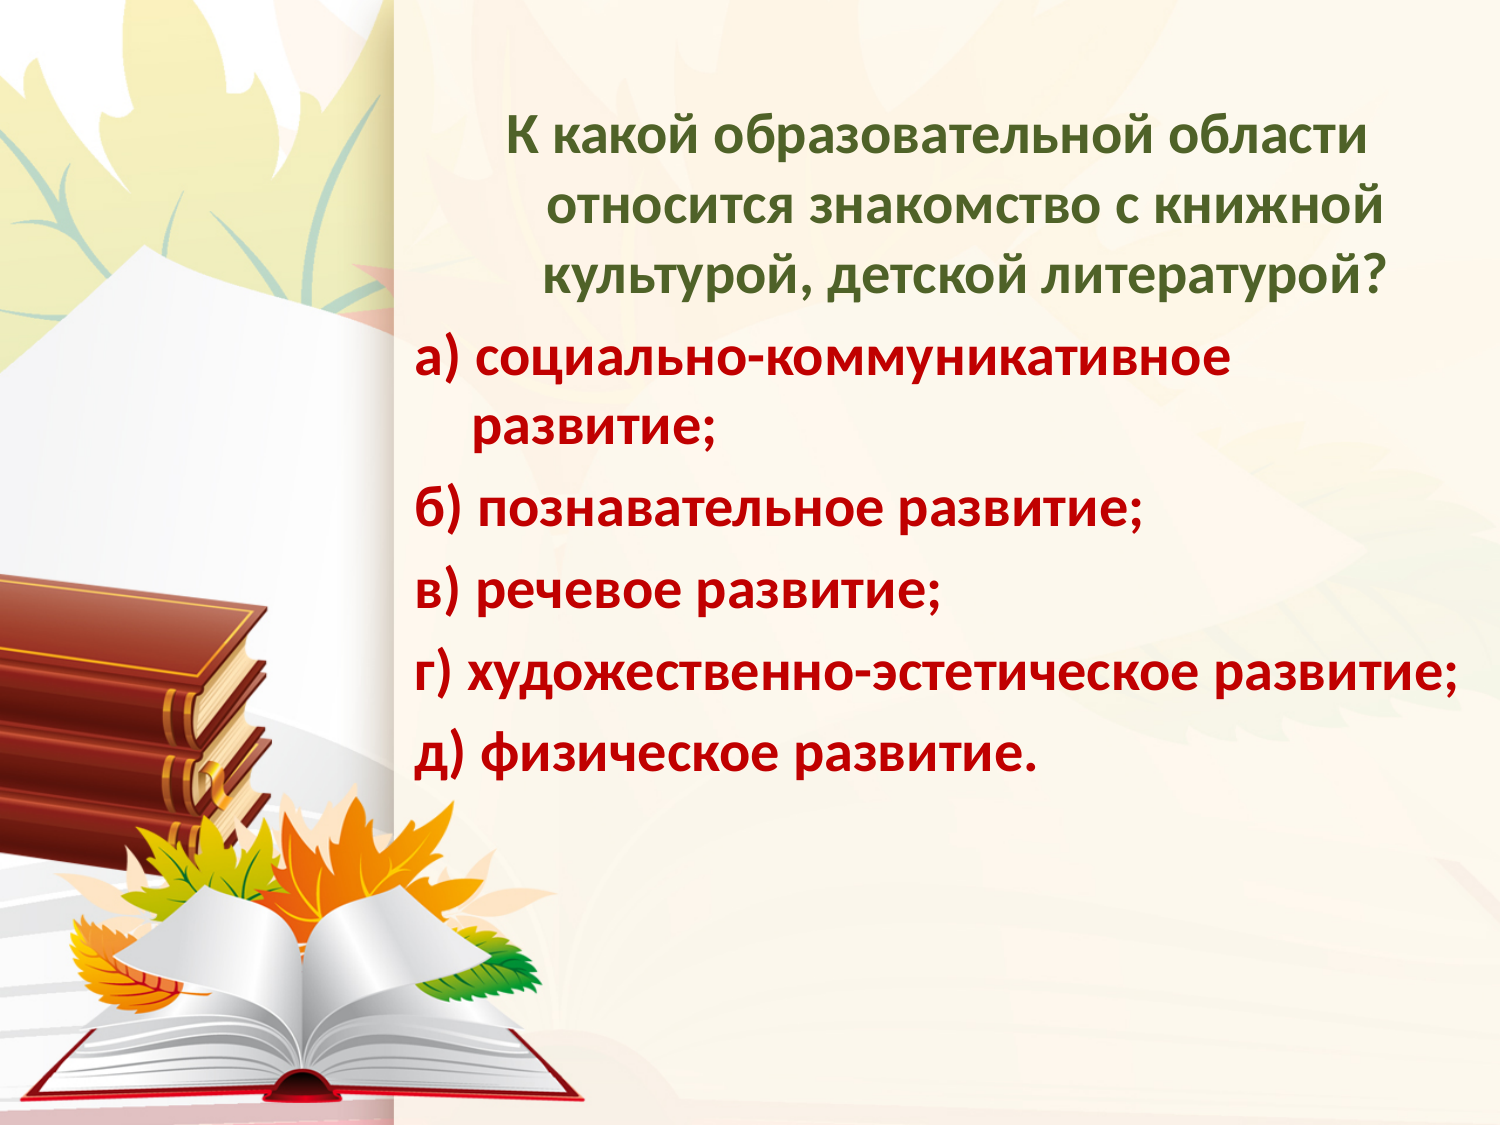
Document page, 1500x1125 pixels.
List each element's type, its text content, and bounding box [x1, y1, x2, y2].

list К какой образовательной области относится знакомство с книжной культурой, детской литературой? а) социально-коммуникативное развитие; б) познавательное развитие; в) речевое развитие; г) художественно-эстетическое развитие; д) физическое развитие. [399, 87, 1475, 791]
picture [0, 0, 1500, 1125]
